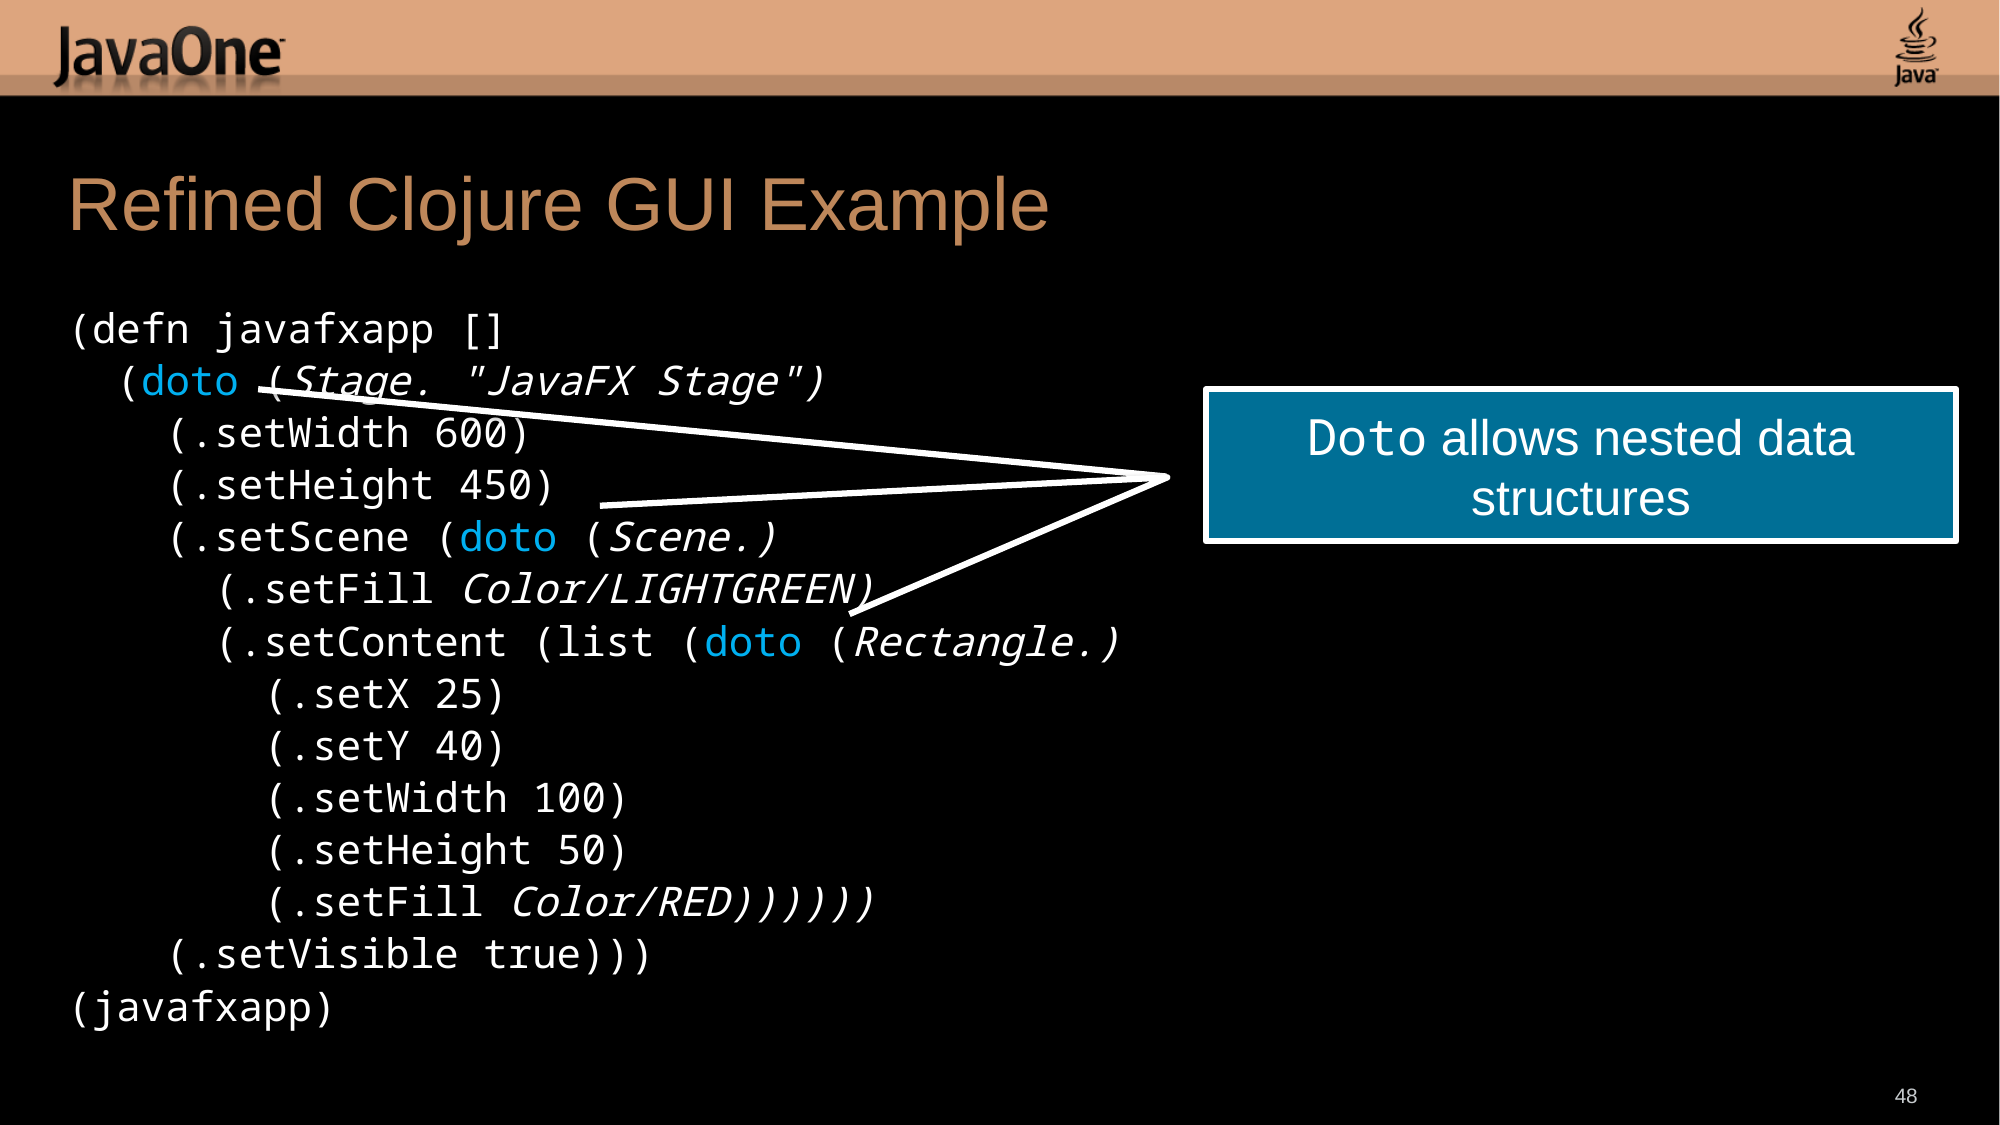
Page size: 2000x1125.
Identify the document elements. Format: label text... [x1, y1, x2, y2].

title Refined Clojure GUI Example [52, 112, 1908, 300]
list (defn javafxapp [] (doto (Stage. "JavaFX Stage") (.setWidth 600) (.setHeight 450) (.setScene (doto (Scene.) (.setFill Color/LIGHTGREEN) (.setContent (list (doto (Rectangle.) (.setX 25) (.setY 40) (.setWidth 100) (.setHeight 50) (.setFill Color/RED)))))) (.setVisible true))) (javafxapp) [52, 300, 1908, 1048]
text_box Doto allows nested data structures [1203, 386, 1959, 544]
text_box Doto allows nested data structures [599, 485, 1077, 509]
text_box Doto allows nested data structures [848, 485, 1158, 617]
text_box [257, 388, 1167, 477]
picture [0, 0, 2000, 1125]
slide_number 48 [1466, 1074, 1934, 1103]
